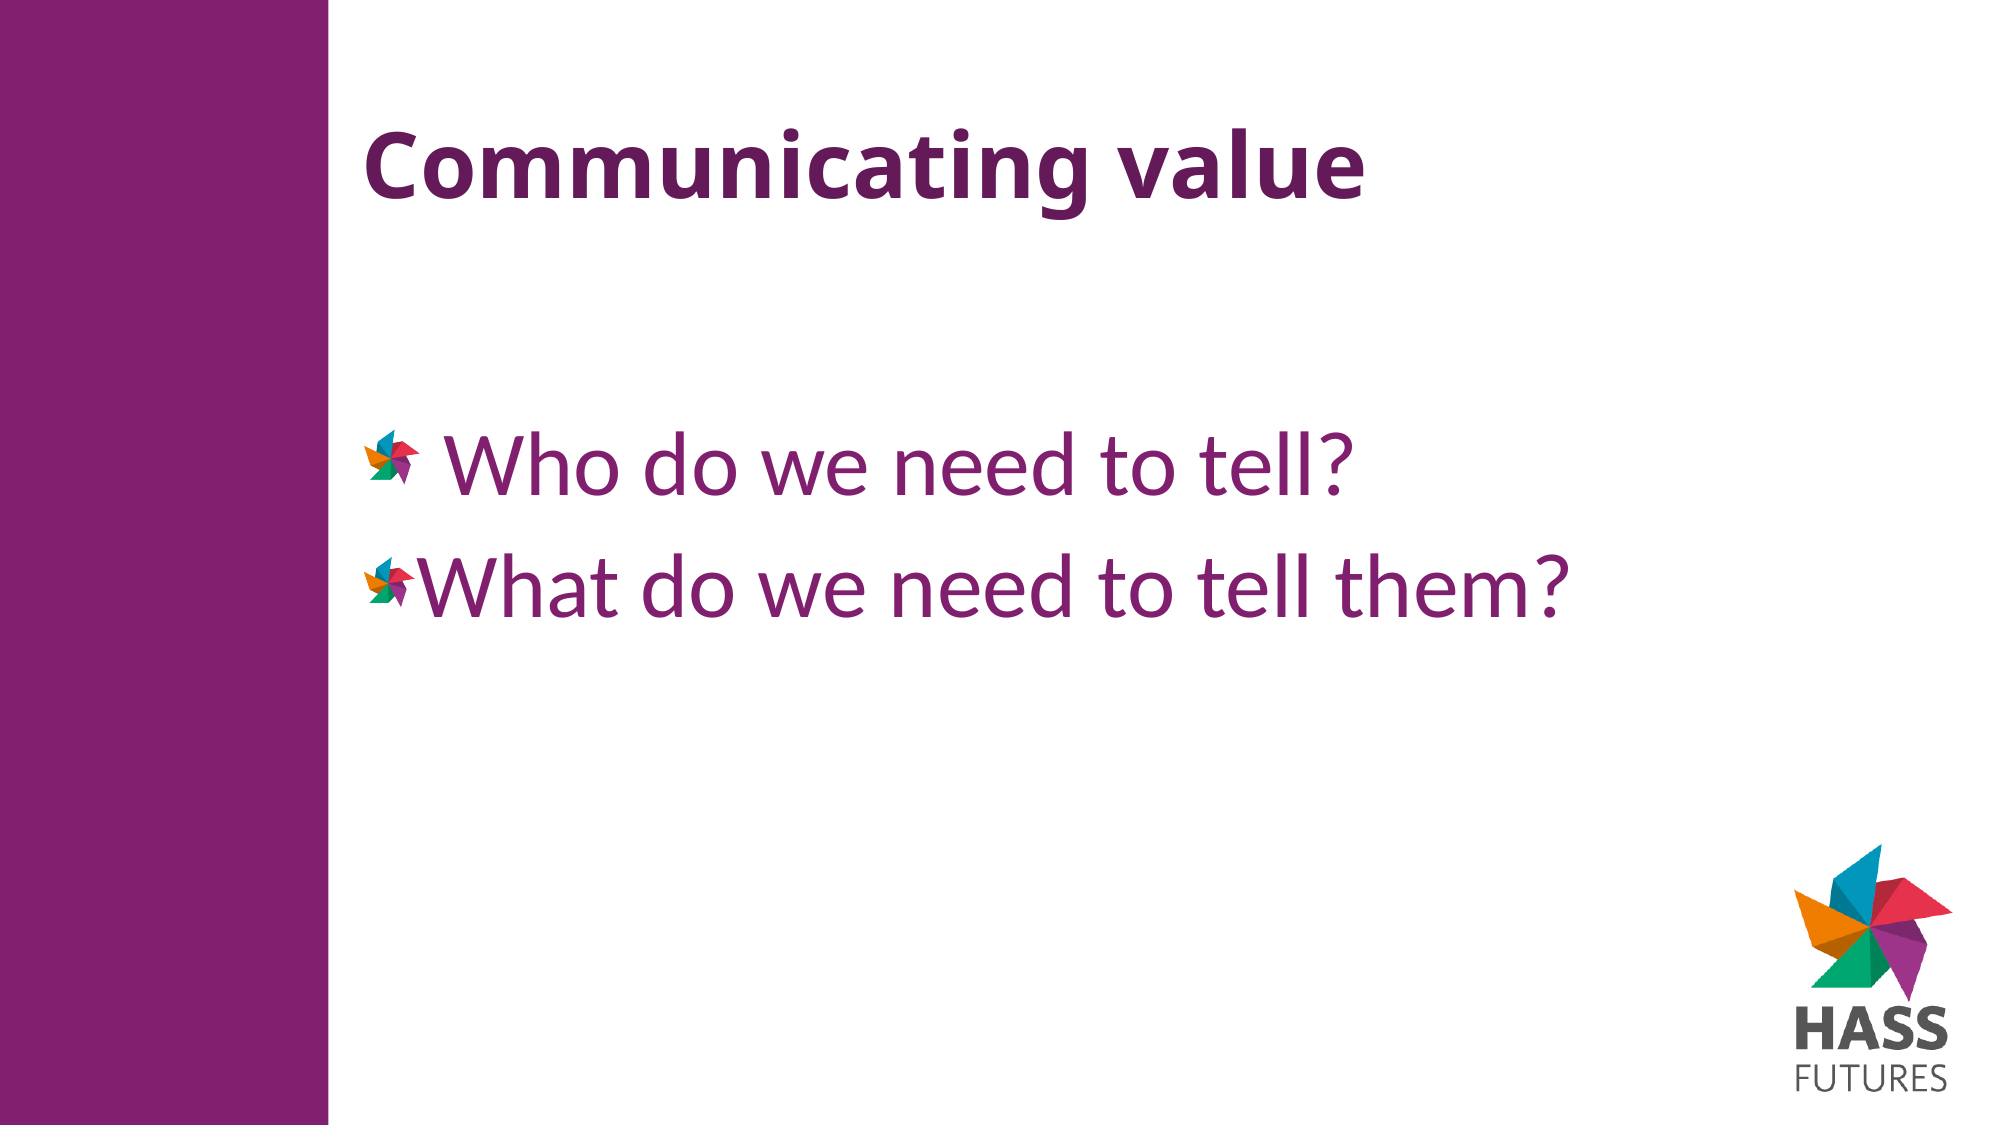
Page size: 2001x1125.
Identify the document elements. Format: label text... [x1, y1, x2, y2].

picture [1741, 823, 2000, 1125]
picture [361, 422, 422, 493]
list Who do we need to tell? What do we need to tell them? [346, 402, 1947, 1105]
title Communicating value [346, 59, 1863, 278]
picture [361, 550, 417, 615]
text_box [0, 0, 329, 1125]
